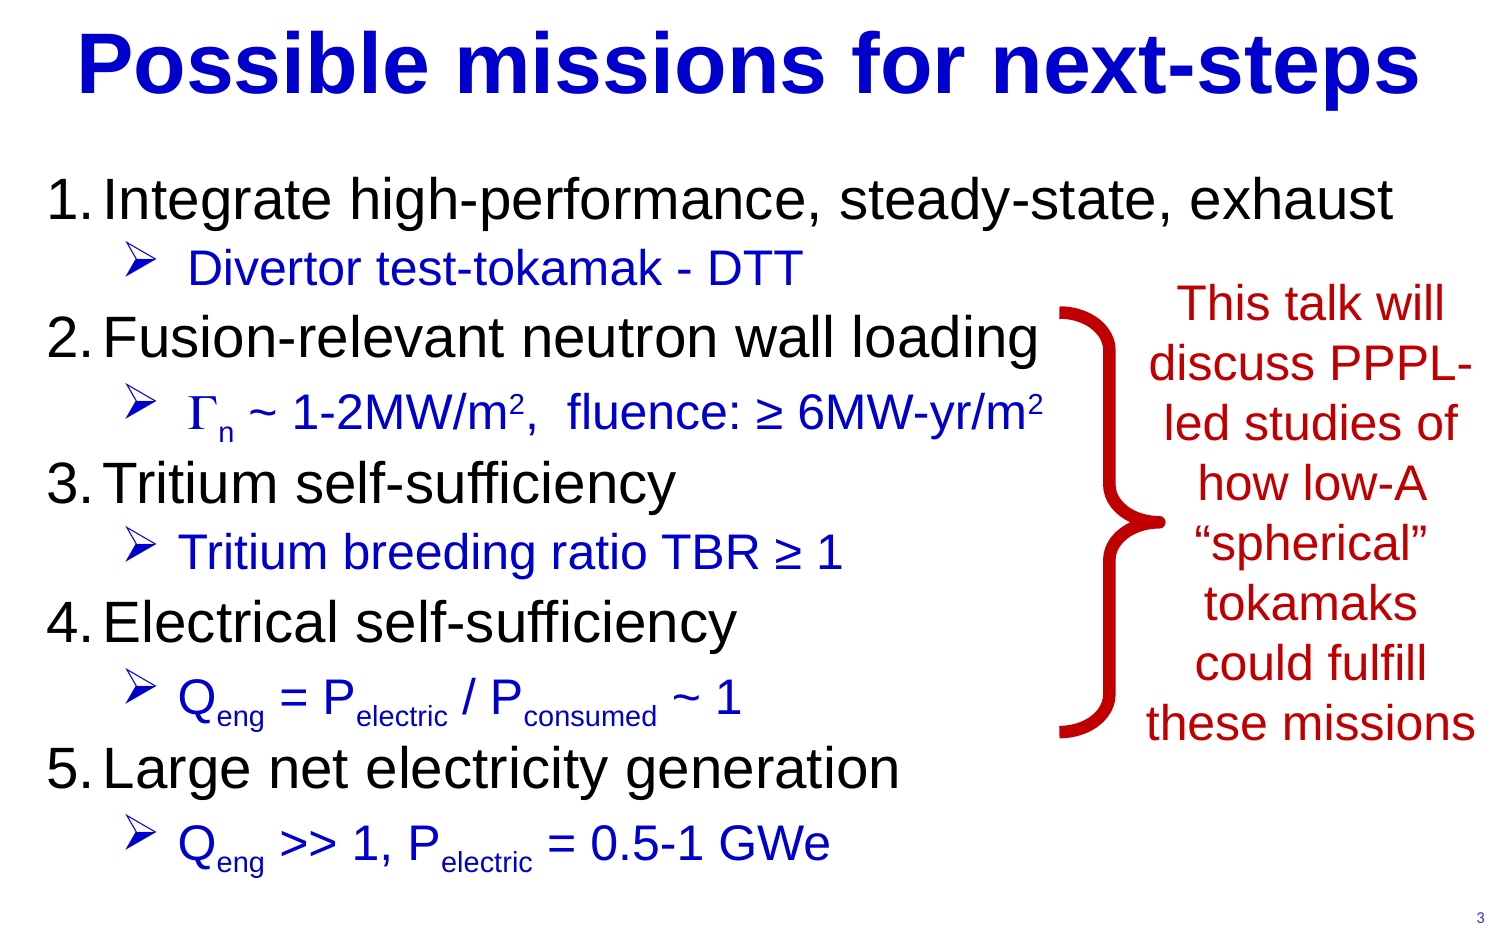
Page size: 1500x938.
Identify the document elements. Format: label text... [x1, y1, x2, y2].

list Integrate high-performance, steady-state, exhaust Divertor test-tokamak - DTT Fusion-relevant neutron wall loading Gn ~ 1-2MW/m2, fluence: ≥ 6MW-yr/m2 Tritium self-sufficiency Tritium breeding ratio TBR ≥ 1 Electrical self-sufficiency Qeng = Pelectric / Pconsumed ~ 1 Large net electricity generation Qeng >> 1, Pelectric = 0.5-1 GWe [22, 161, 1498, 907]
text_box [1059, 263, 1498, 764]
slide_number 3 [1374, 906, 1500, 928]
title Possible missions for next-steps [0, 0, 1500, 119]
